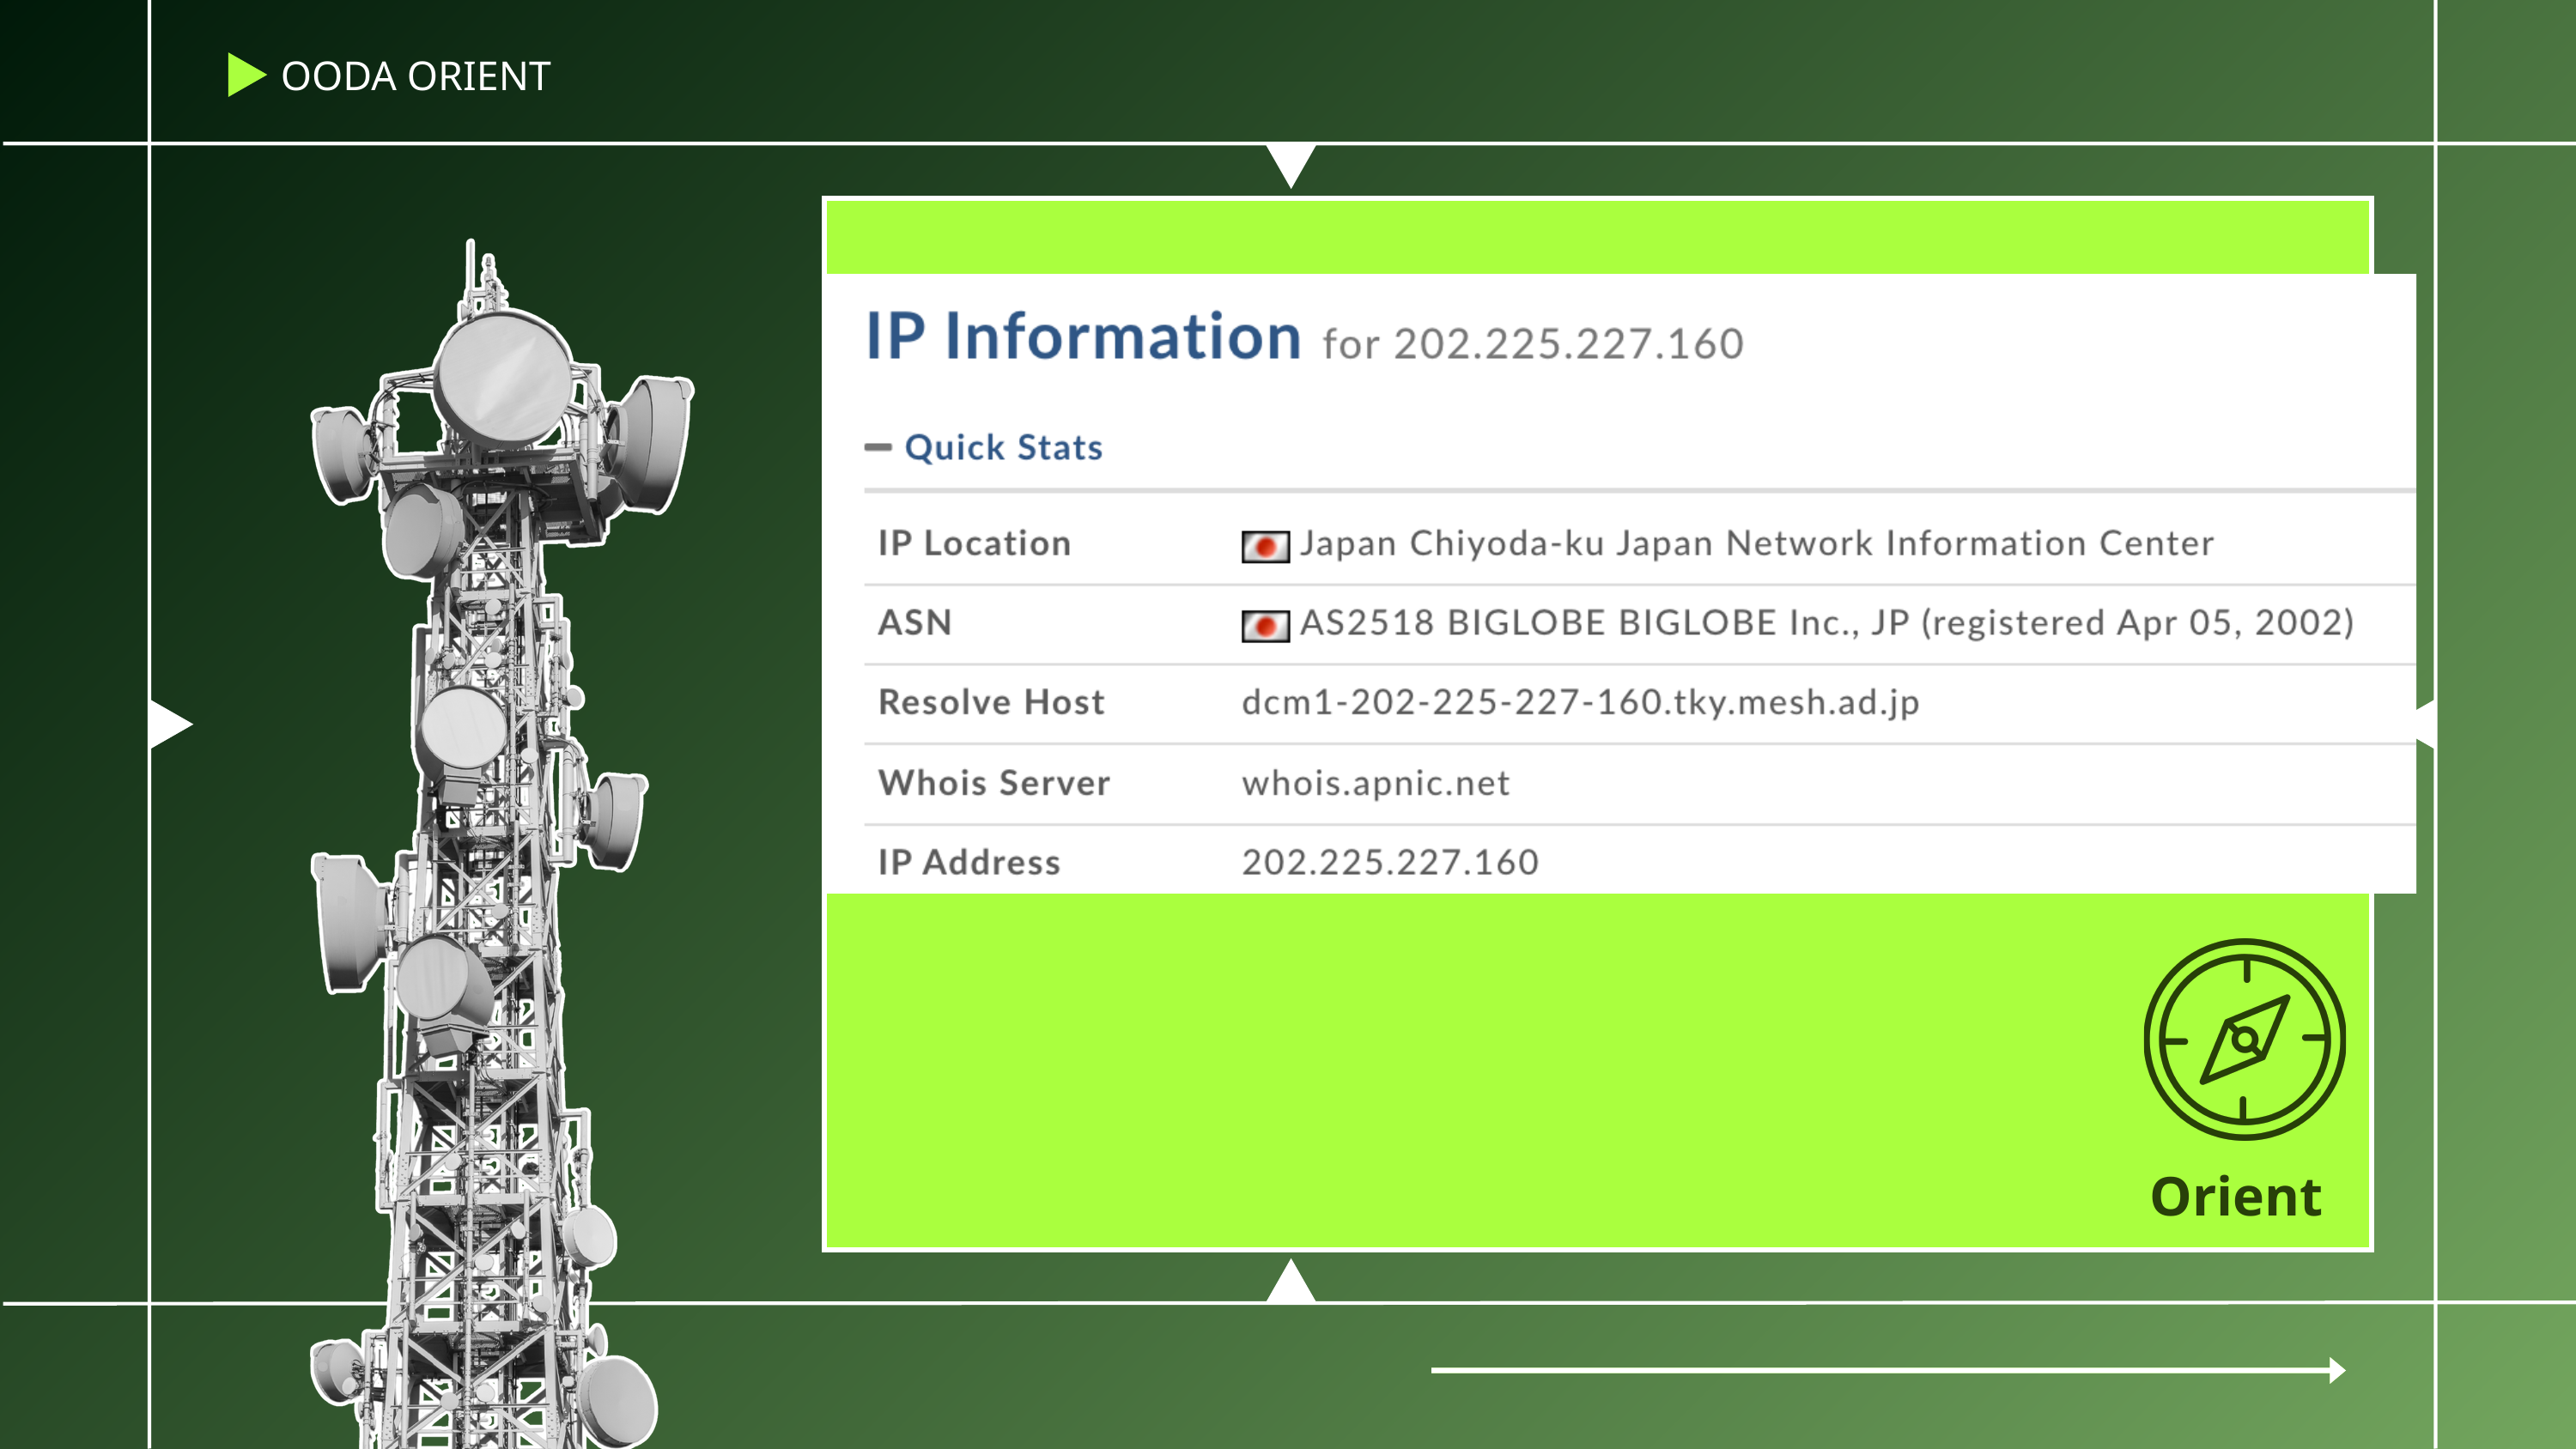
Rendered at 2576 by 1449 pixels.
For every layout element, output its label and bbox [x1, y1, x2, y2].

text_box [3, 0, 2576, 1449]
text_box [823, 197, 2372, 1251]
text_box [2143, 938, 2347, 1222]
text_box [228, 49, 702, 98]
